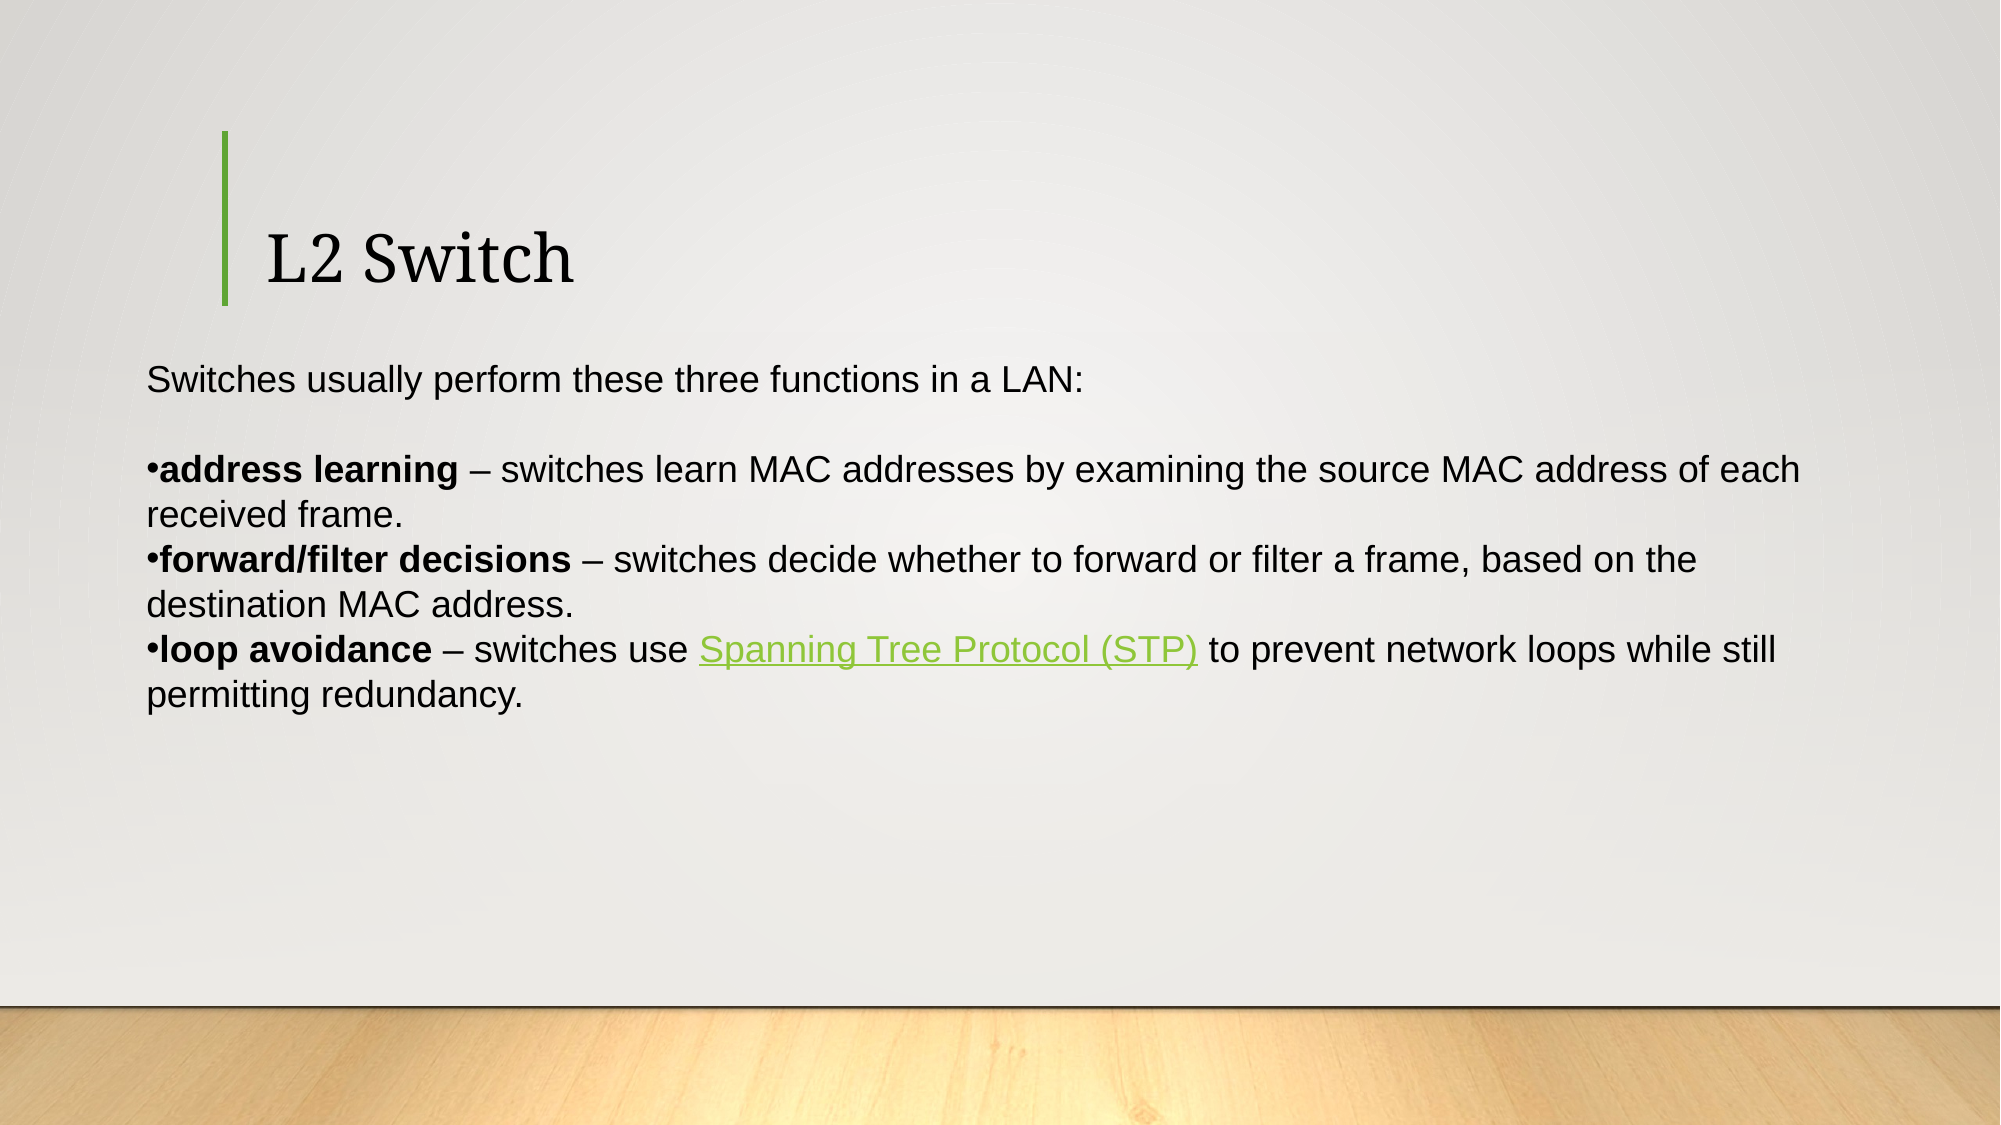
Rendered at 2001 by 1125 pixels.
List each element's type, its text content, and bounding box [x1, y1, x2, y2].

title L2 Switch [251, 131, 1814, 305]
text_box Switches usually perform these three functions in a LAN: address learning – switches learn MAC addresses by examining the source MAC address of each received frame. forward/filter decisions – switches decide whether to forward or filter a frame, based on the destination MAC address. loop avoidance – switches use Spanning Tree Protocol (STP) to prevent network loops while still permitting redundancy. [131, 347, 1869, 768]
picture [0, 1006, 2000, 1125]
